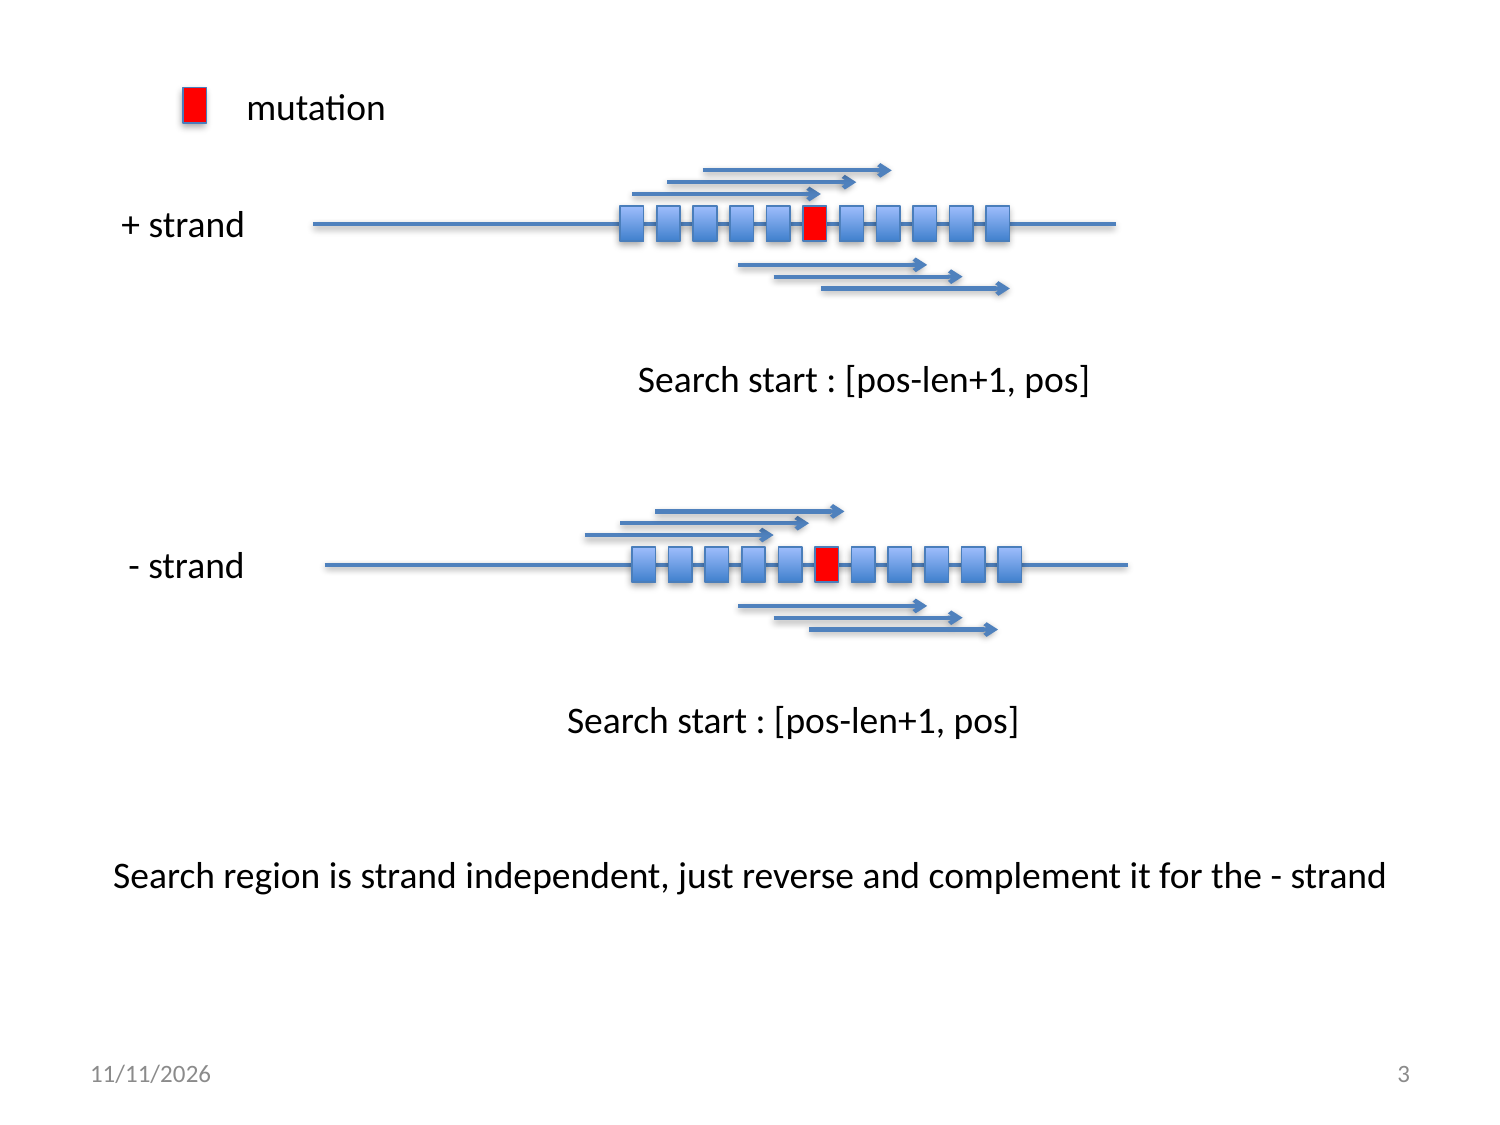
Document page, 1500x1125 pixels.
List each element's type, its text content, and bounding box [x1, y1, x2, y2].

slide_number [75, 1042, 425, 1103]
slide_number 3 [1074, 1042, 1425, 1103]
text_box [88, 75, 1414, 905]
